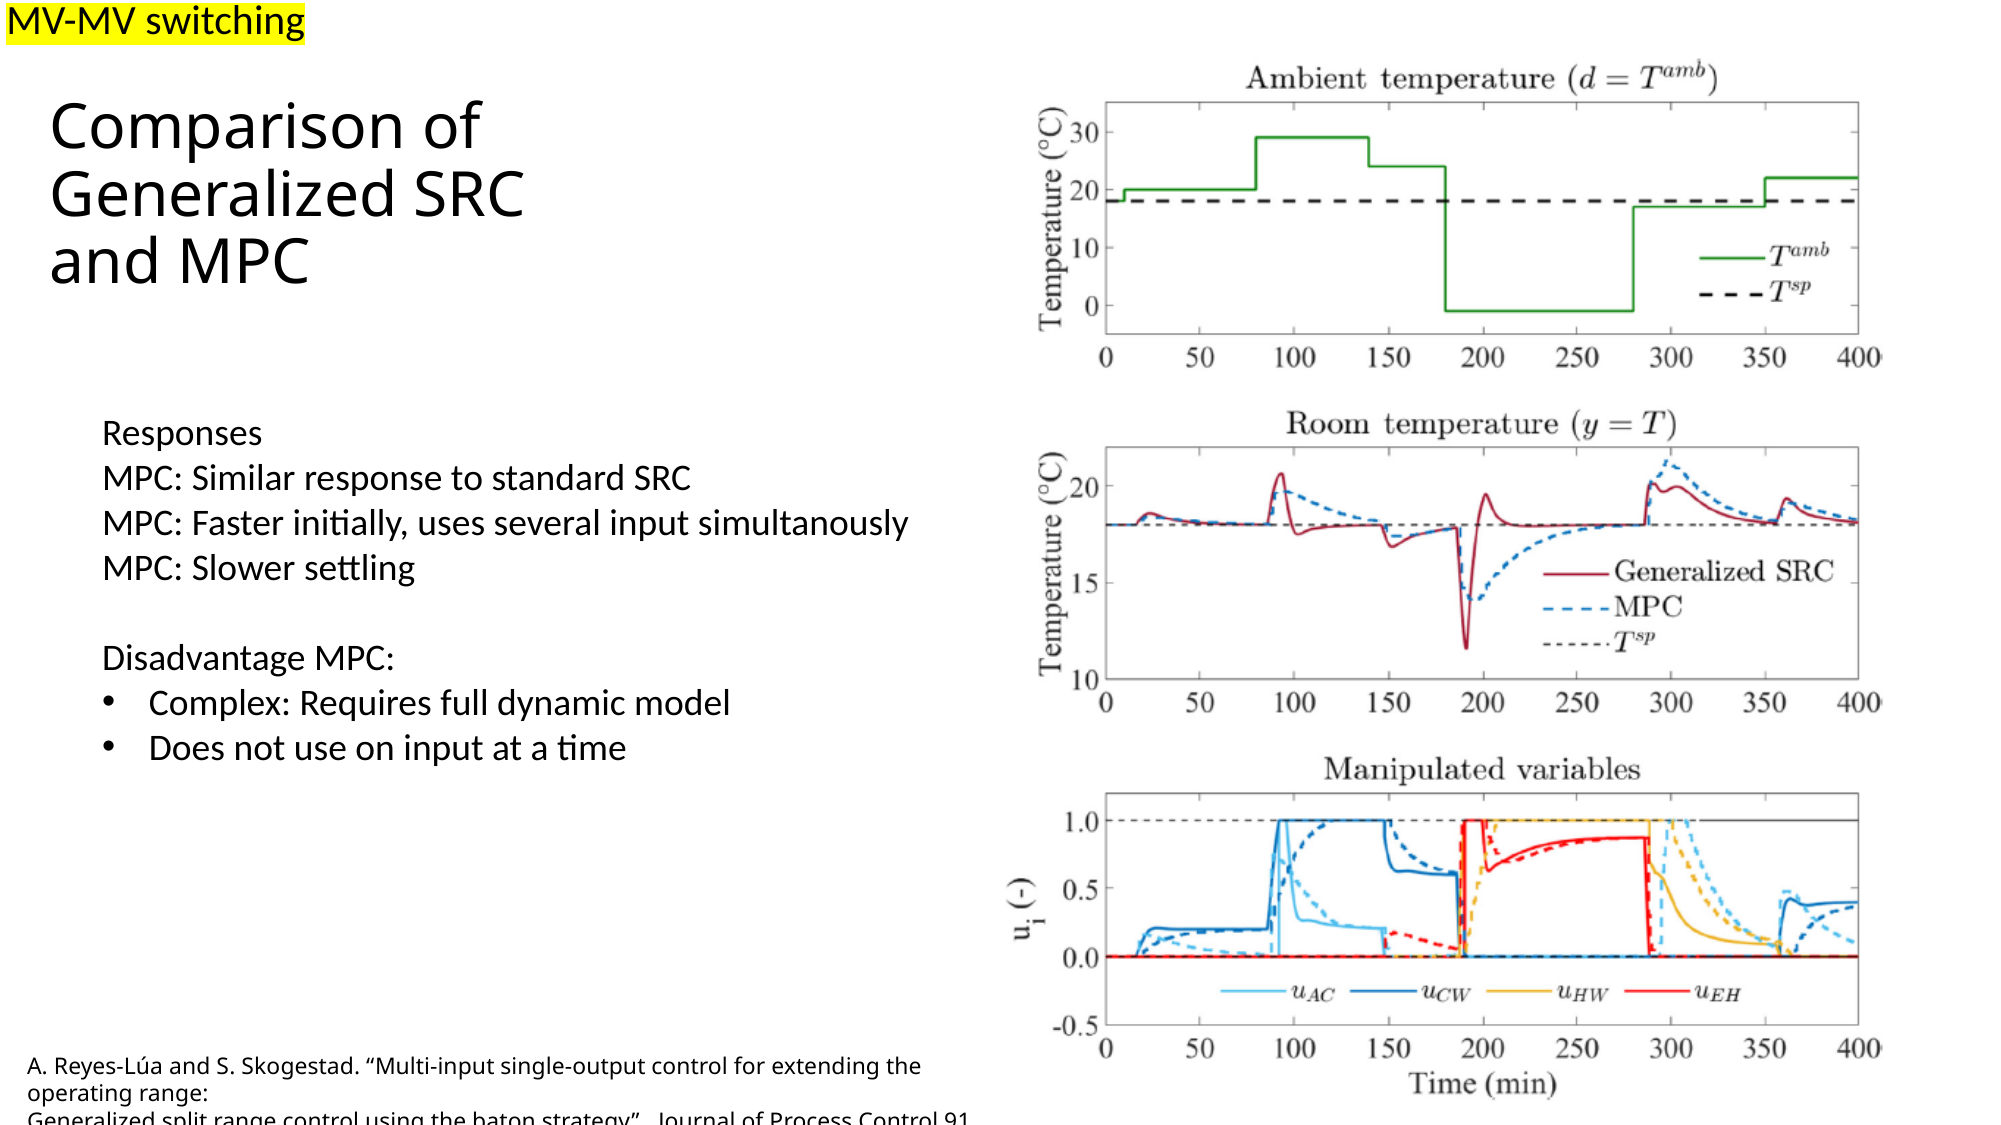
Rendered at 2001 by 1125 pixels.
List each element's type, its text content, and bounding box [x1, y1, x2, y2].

text_box MV-MV switching [0, 0, 321, 51]
title Comparison of Generalized SRC and MPC [34, 87, 971, 305]
picture [971, 46, 1924, 1116]
text_box Responses MPC: Similar response to standard SRC MPC: Faster initially, uses several input simultanously MPC: Slower settling Disadvantage MPC: Complex: Requires full dynamic model Does not use on input at a time [87, 400, 925, 911]
text_box A. Reyes-Lúa and S. Skogestad. “Multi-input single-output control for extending the operating range: Generalized split range control using the baton strategy”. Journal of Process Control 91 (2020) [12, 1044, 1000, 1125]
